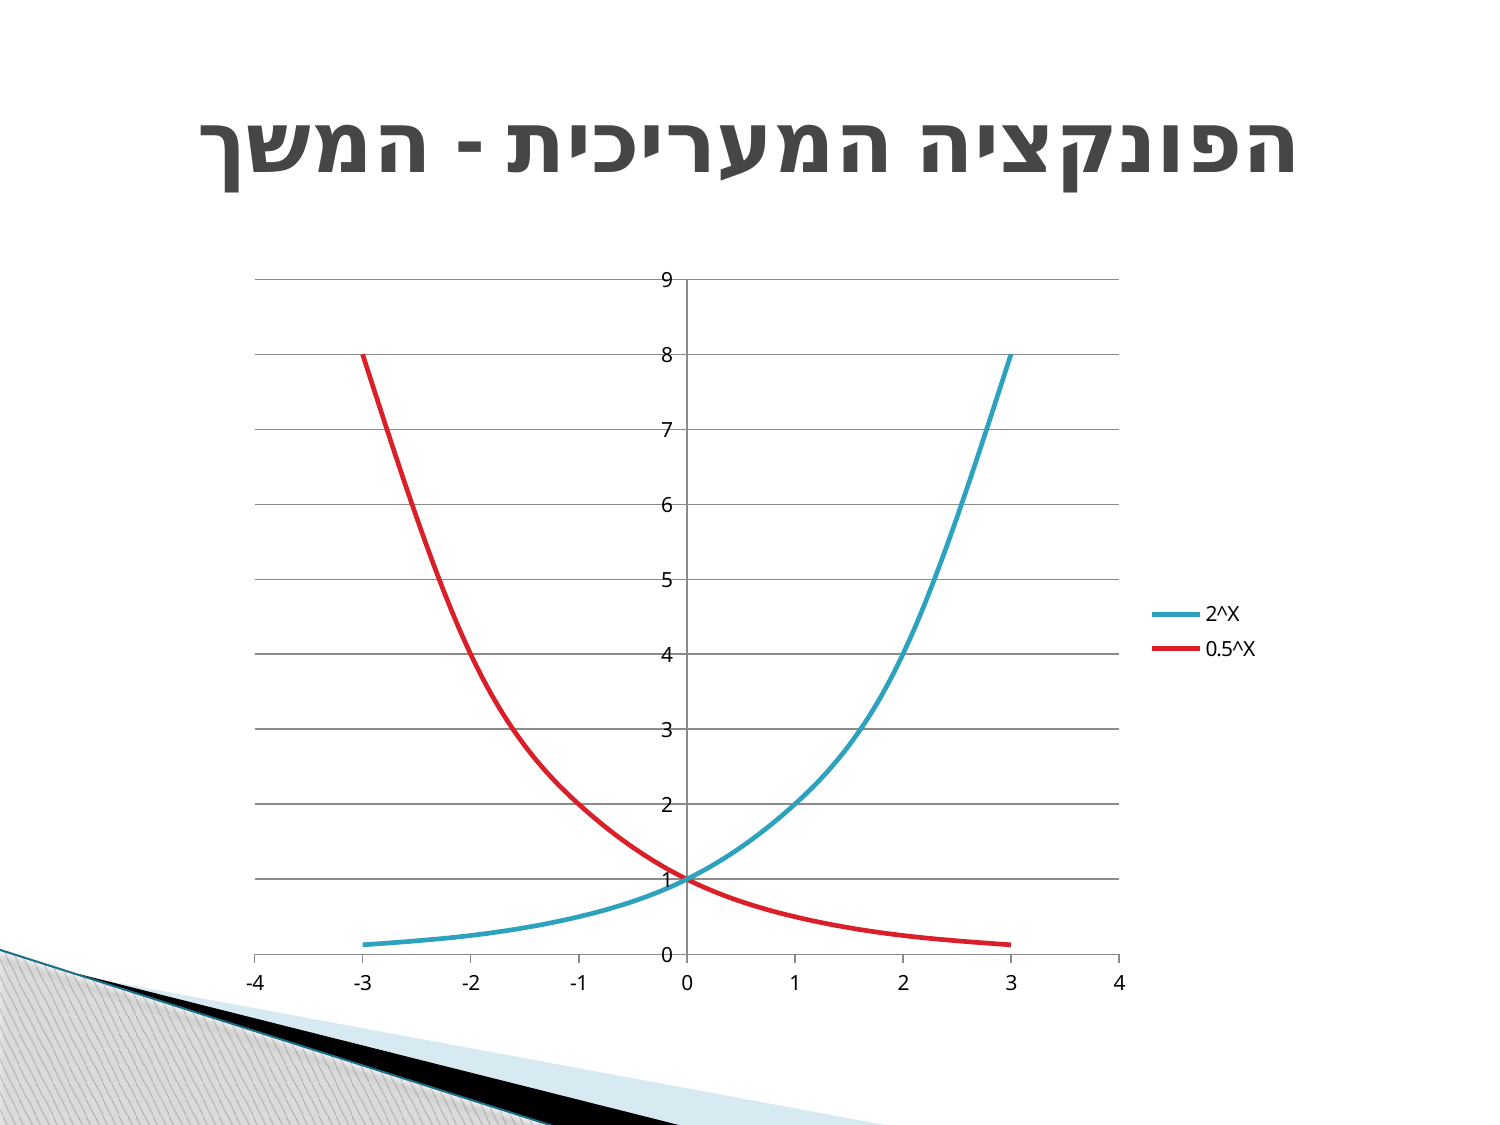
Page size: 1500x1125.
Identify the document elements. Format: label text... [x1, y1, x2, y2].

chart [224, 249, 1276, 1013]
title הפונקציה המעריכית - המשך [75, 45, 1425, 233]
